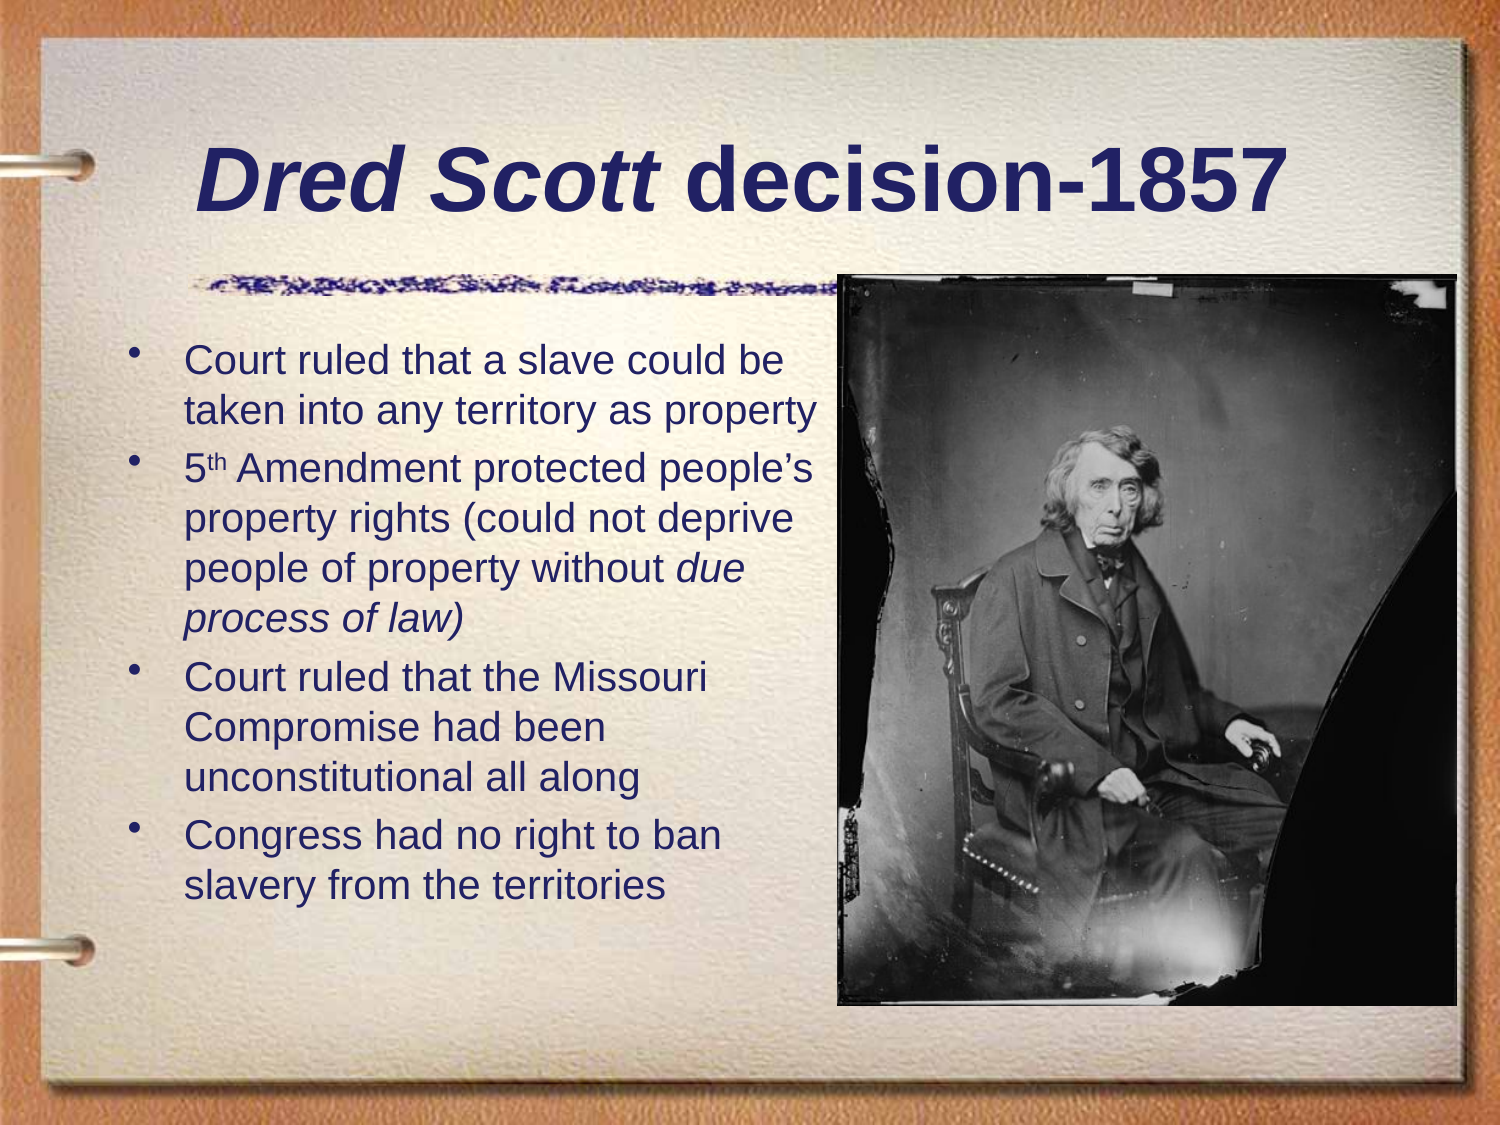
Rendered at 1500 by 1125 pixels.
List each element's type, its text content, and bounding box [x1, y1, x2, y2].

picture [0, 0, 1500, 1125]
title Dred Scott decision-1857 [112, 87, 1376, 238]
list Court ruled that a slave could be taken into any territory as property 5th Amendment protected people’s property rights (could not deprive people of property without due process of law) Court ruled that the Missouri Compromise had been unconstitutional all along Congress had no right to ban slavery from the territories [112, 324, 832, 1001]
